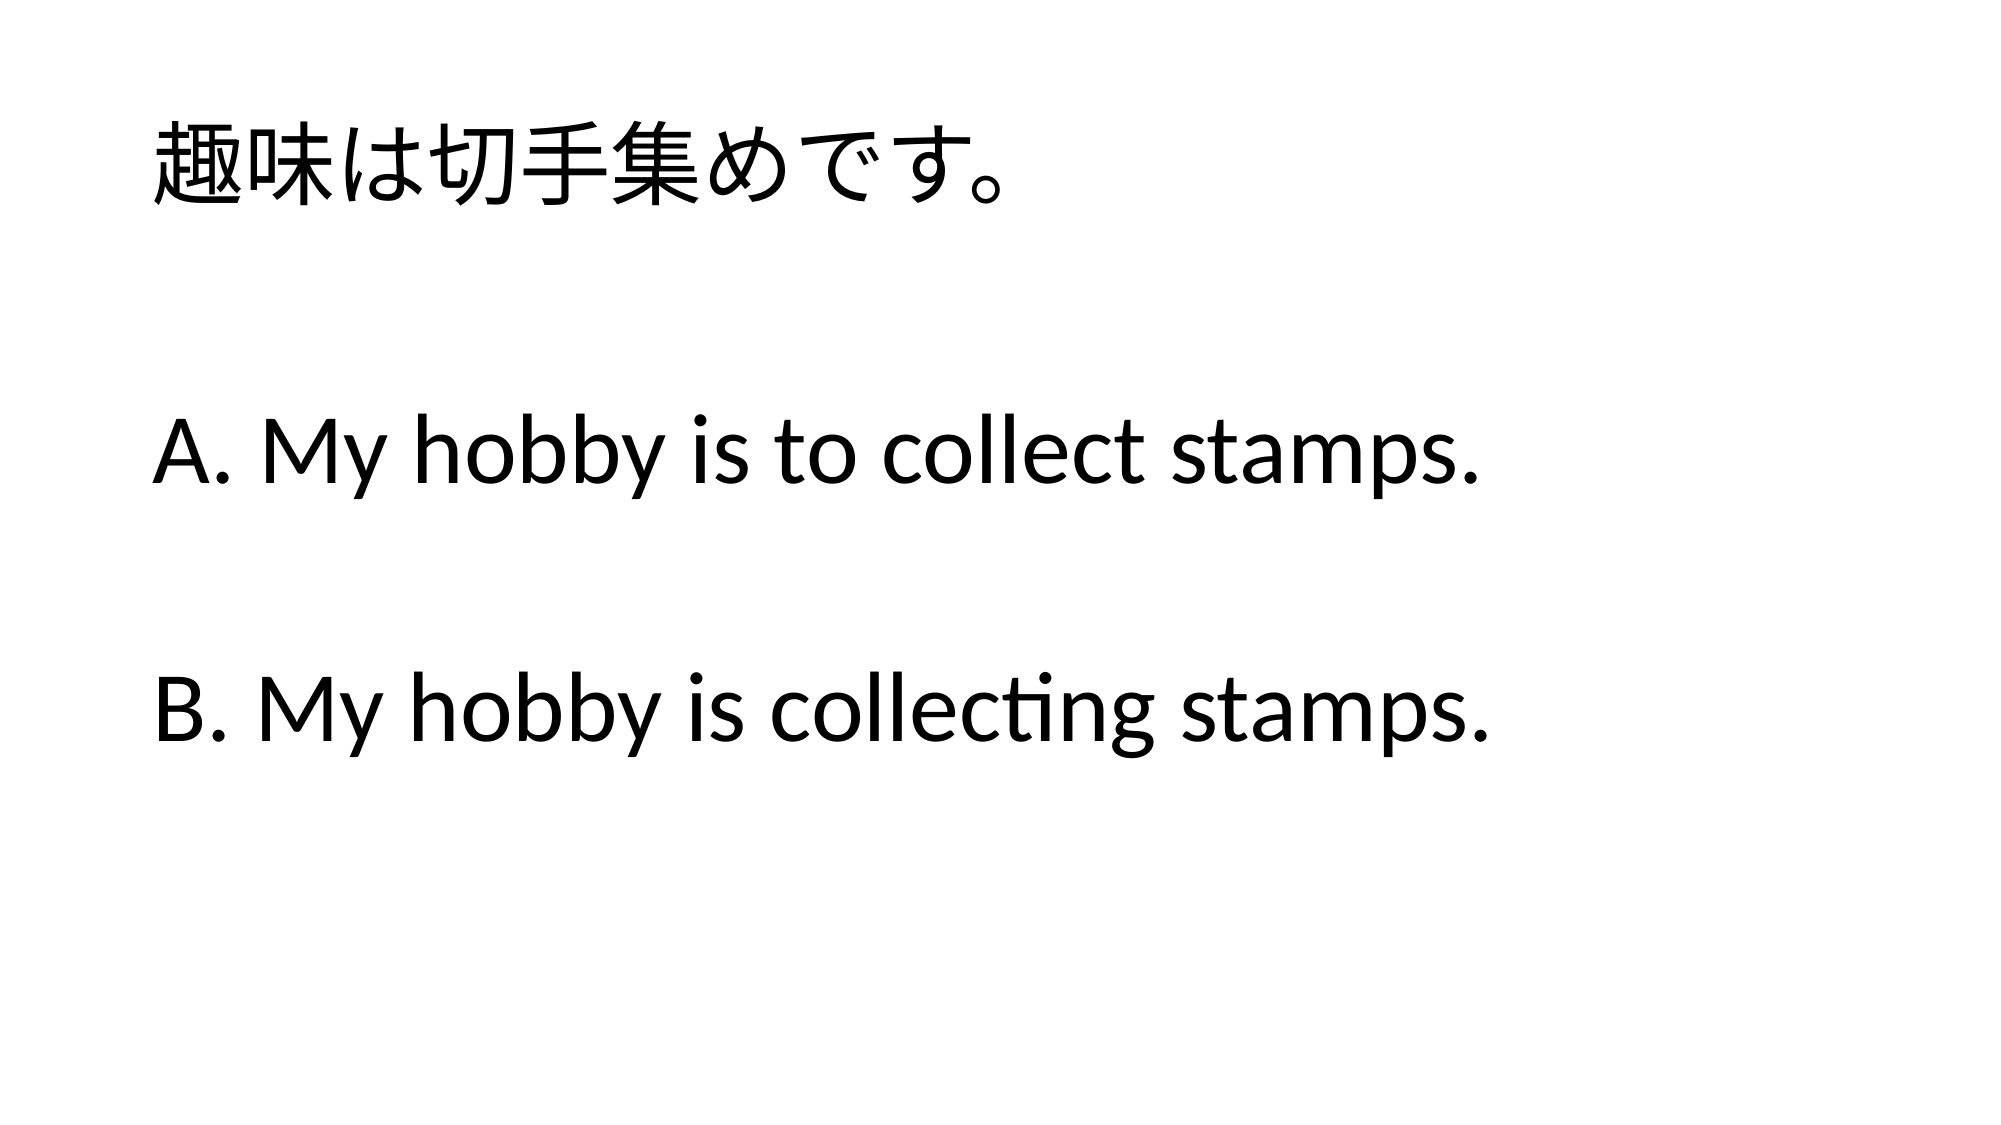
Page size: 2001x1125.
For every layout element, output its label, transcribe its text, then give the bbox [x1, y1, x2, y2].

title 趣味は切手集めです。 [137, 59, 1863, 278]
list A. My hobby is to collect stamps. B. My hobby is collecting stamps. [137, 299, 1863, 1014]
